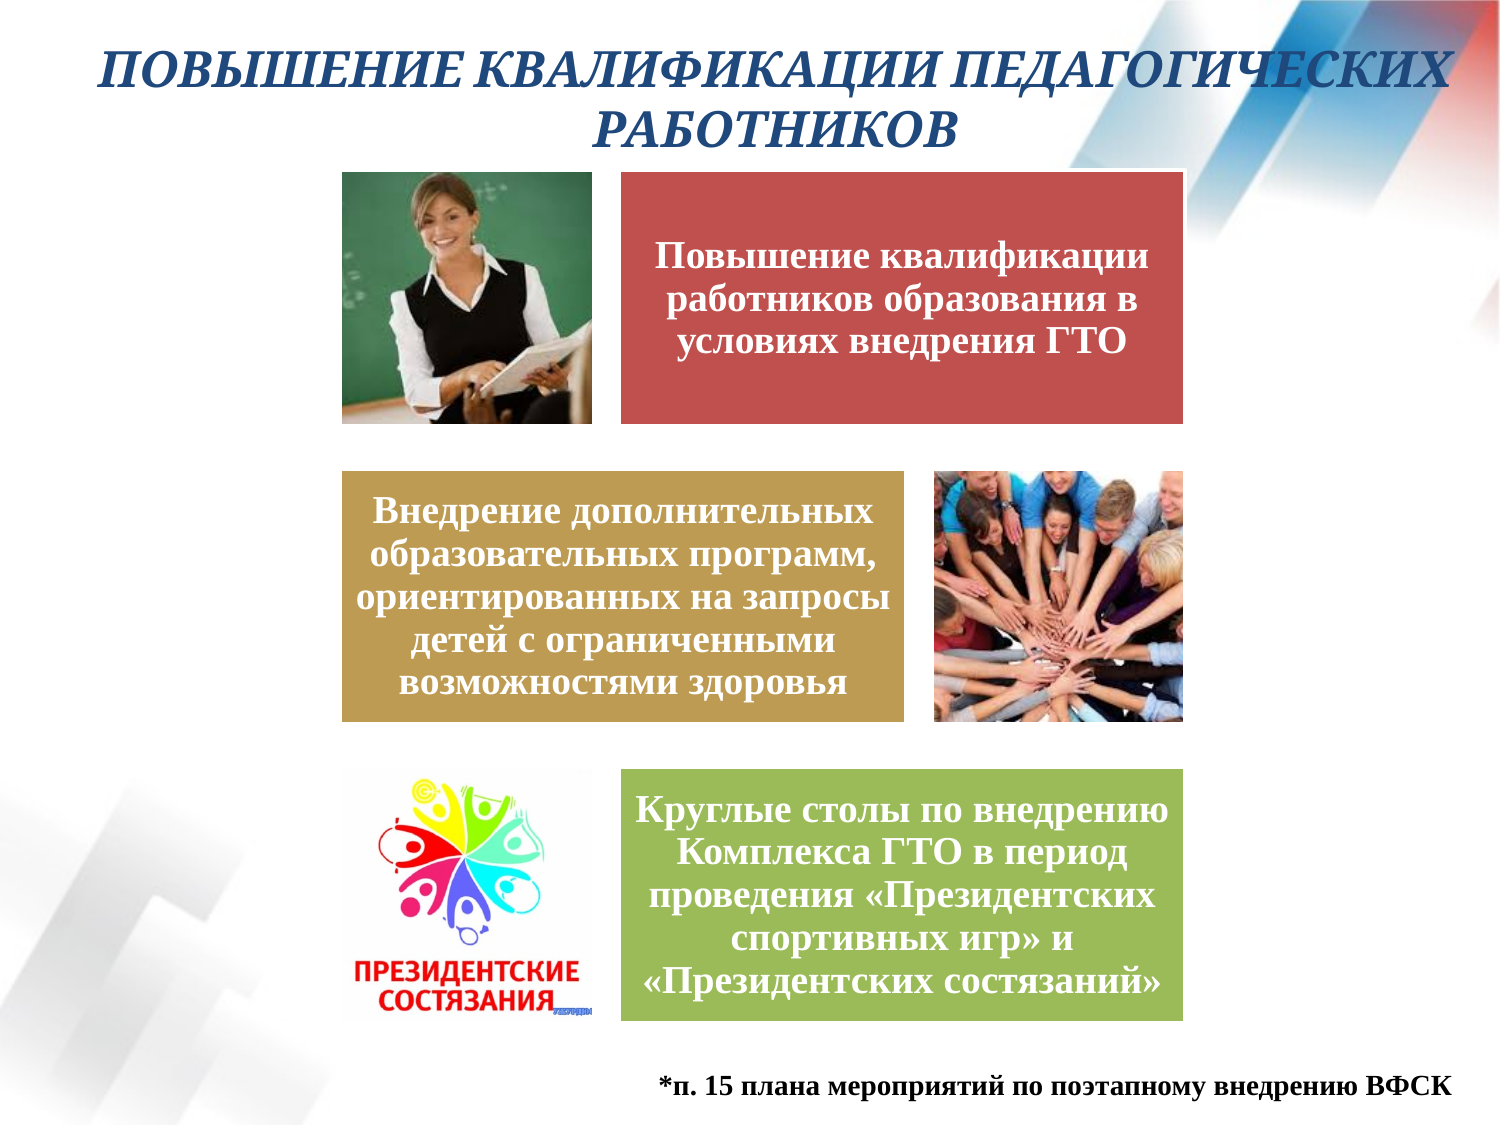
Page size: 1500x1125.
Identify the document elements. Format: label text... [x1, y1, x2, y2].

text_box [25, 169, 1500, 1024]
text_box ПОВЫШЕНИЕ КВАЛИФИКАЦИИ ПЕДАГОГИЧЕСКИХ РАБОТНИКОВ [25, 43, 1500, 151]
picture [0, 0, 1500, 1125]
text_box *п. 15 плана мероприятий по поэтапному внедрению ВФСК [643, 1058, 1500, 1109]
